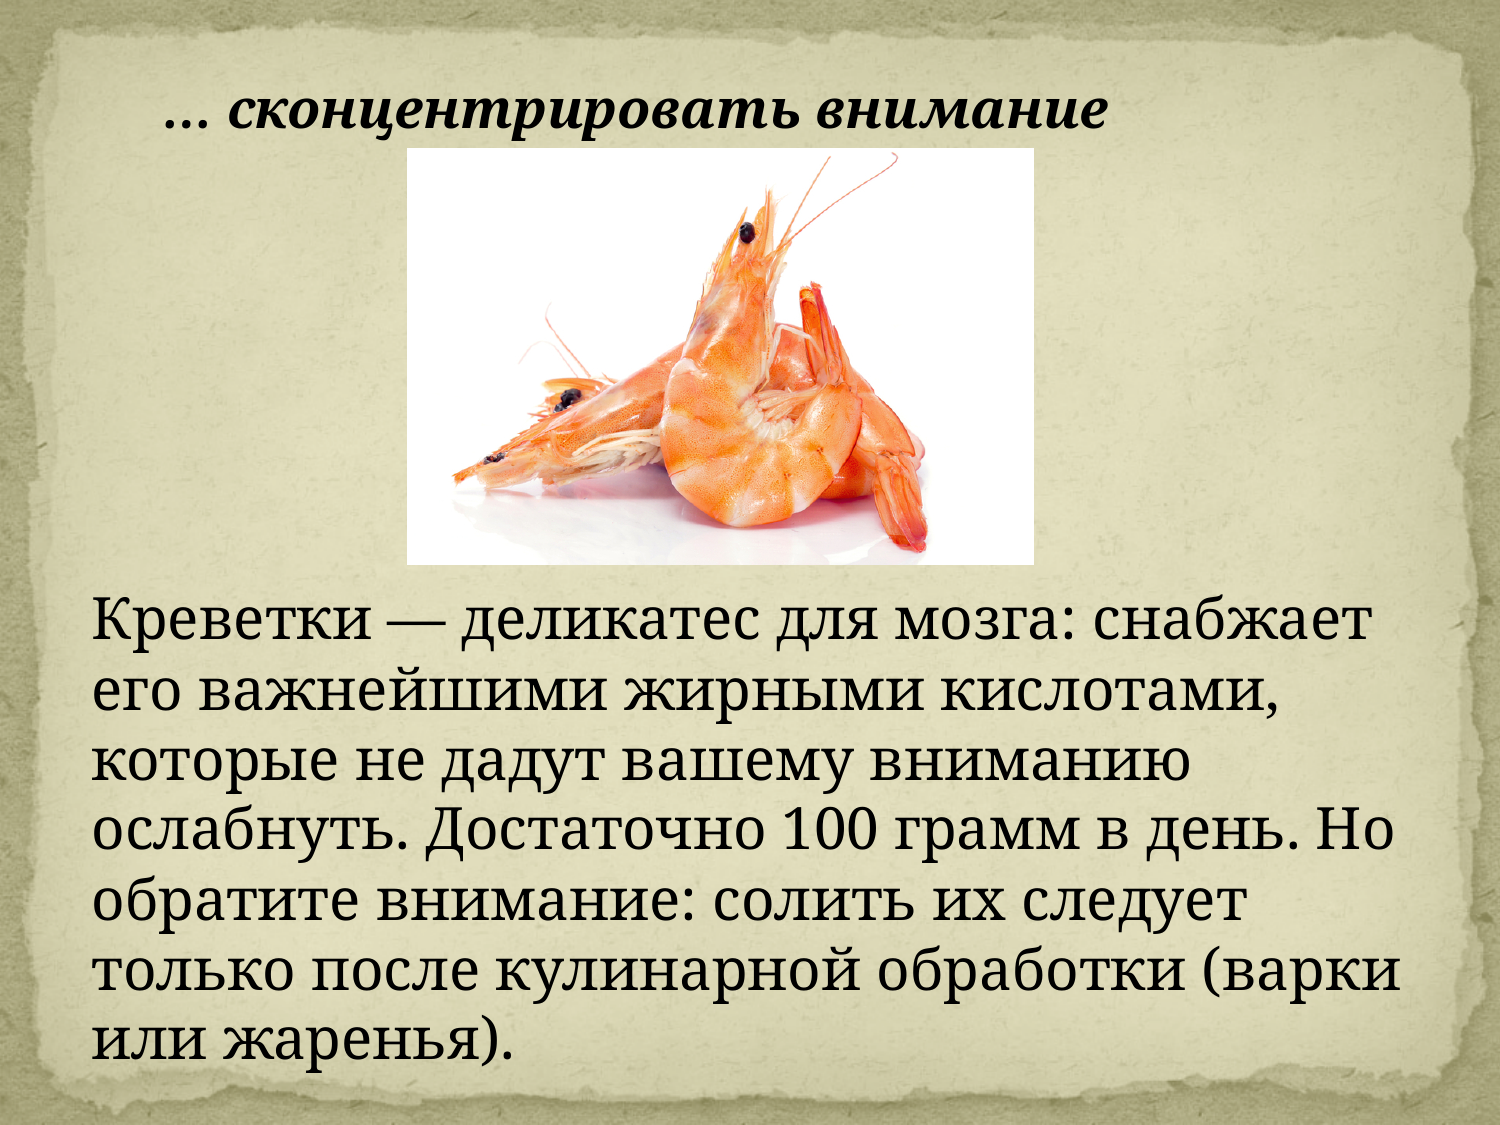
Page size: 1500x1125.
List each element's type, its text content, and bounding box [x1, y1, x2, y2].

text_box Креветки — деликатес для мозга: снабжает его важнейшими жирными кислотами, которые не дадут вашему вниманию ослабнуть. Достаточно 100 грамм в день. Но обратите внимание: солить их следует только после кулинарной обработки (варки или жаренья). [76, 574, 1424, 1124]
picture [407, 148, 1034, 565]
list … сконцентрировать внимание [75, 66, 1425, 1071]
